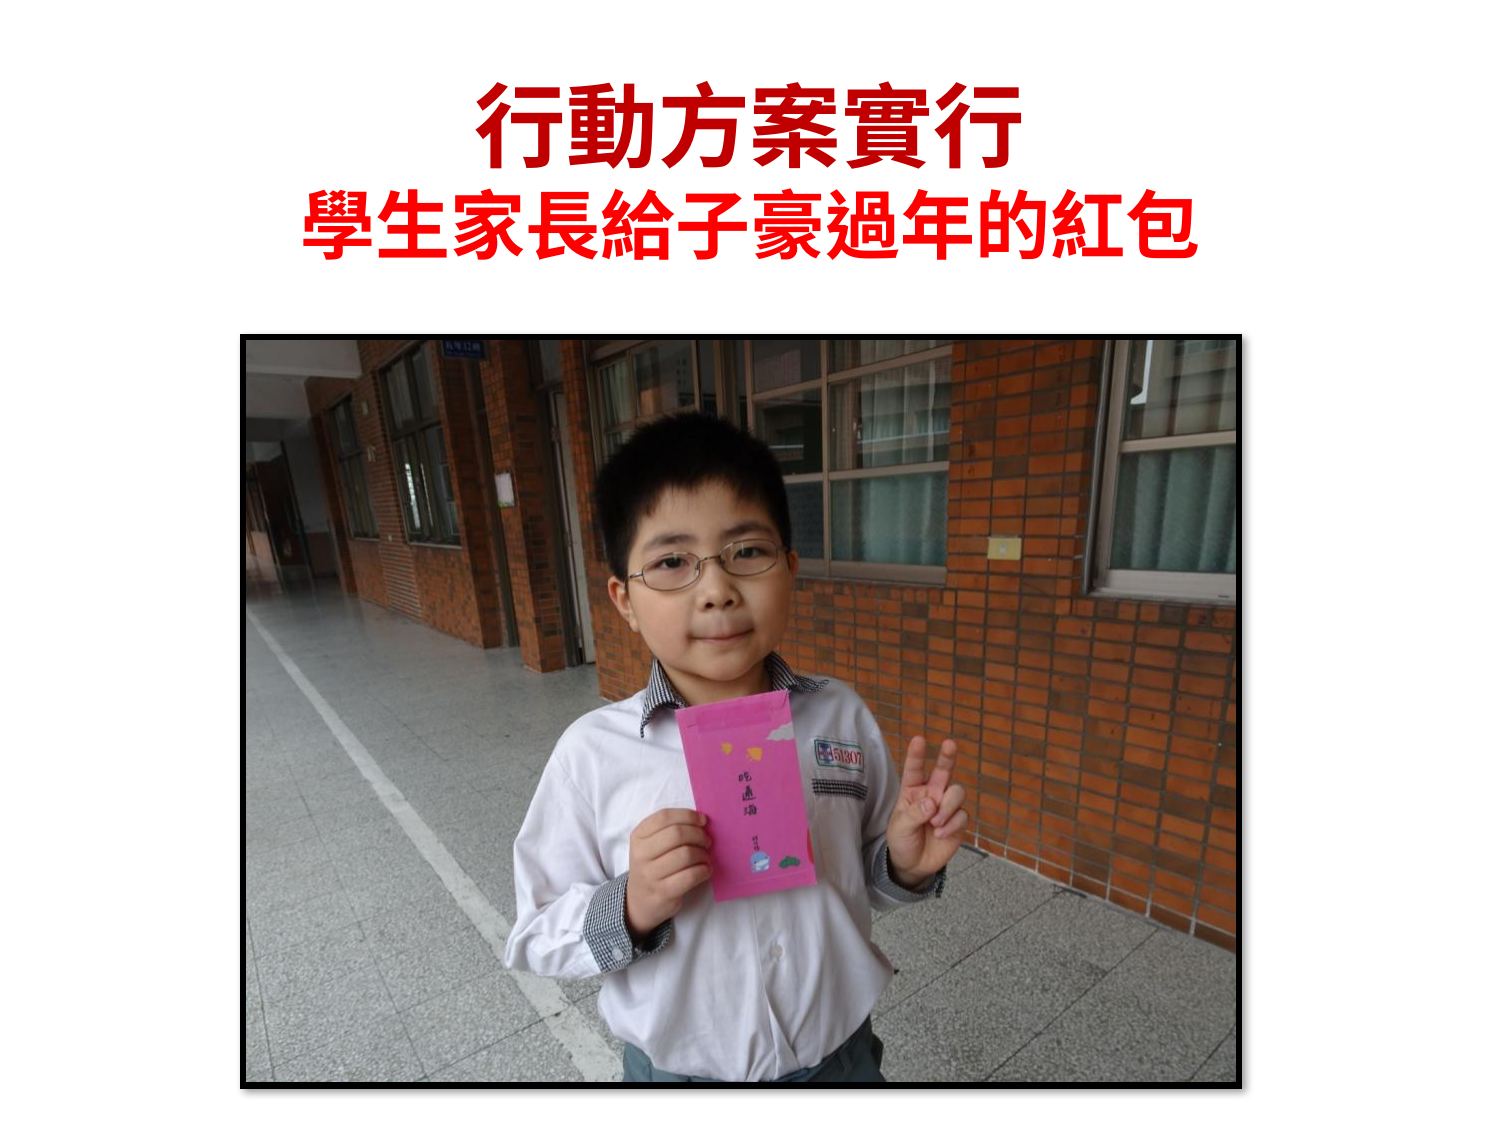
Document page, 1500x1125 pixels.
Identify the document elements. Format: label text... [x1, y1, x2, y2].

title 行動方案實行 學生家長給子豪過年的紅包 [75, 45, 1425, 293]
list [245, 339, 1237, 1083]
